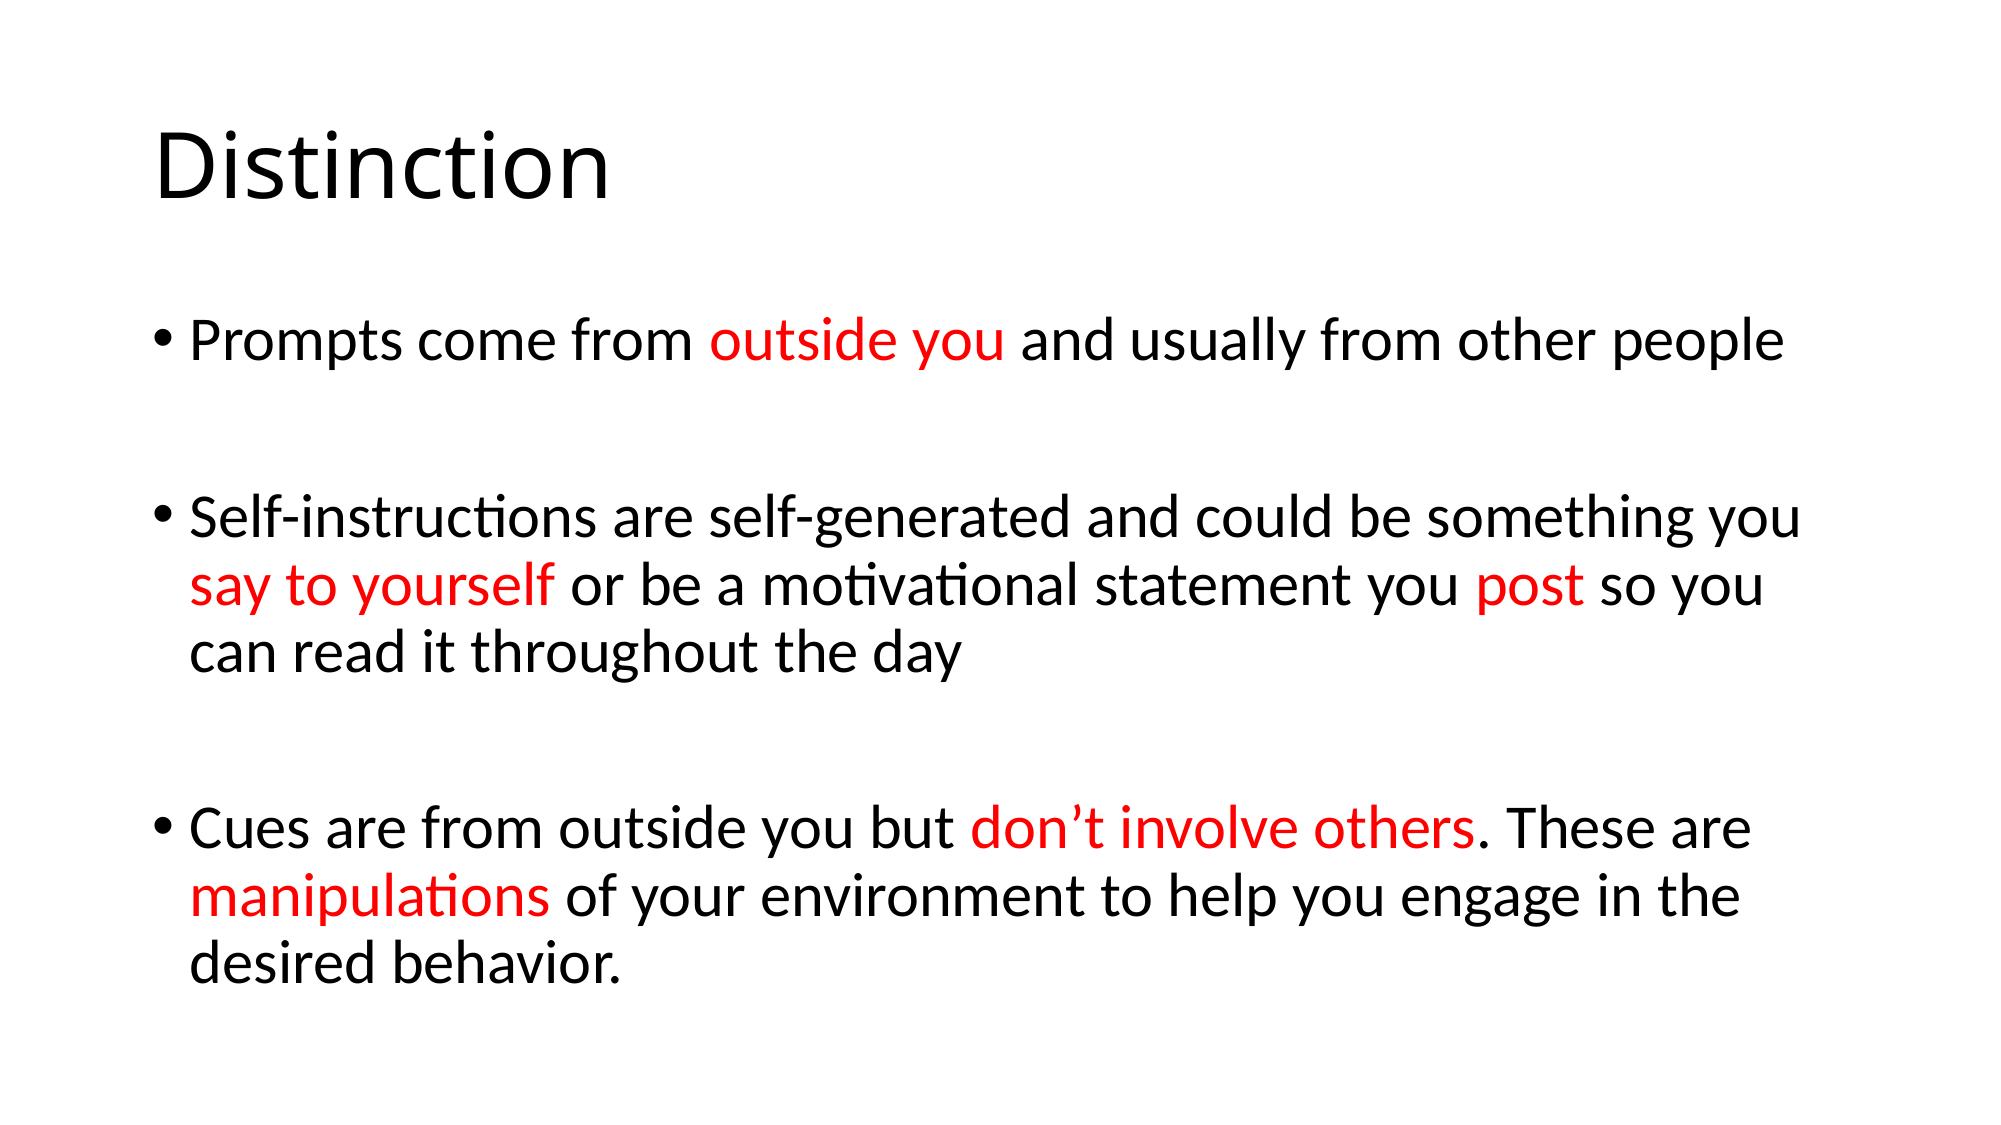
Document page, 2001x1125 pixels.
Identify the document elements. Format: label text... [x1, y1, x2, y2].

list Prompts come from outside you and usually from other people Self-instructions are self-generated and could be something you say to yourself or be a motivational statement you post so you can read it throughout the day Cues are from outside you but don’t involve others. These are manipulations of your environment to help you engage in the desired behavior. [137, 299, 1863, 1014]
title Distinction [137, 59, 1863, 278]
